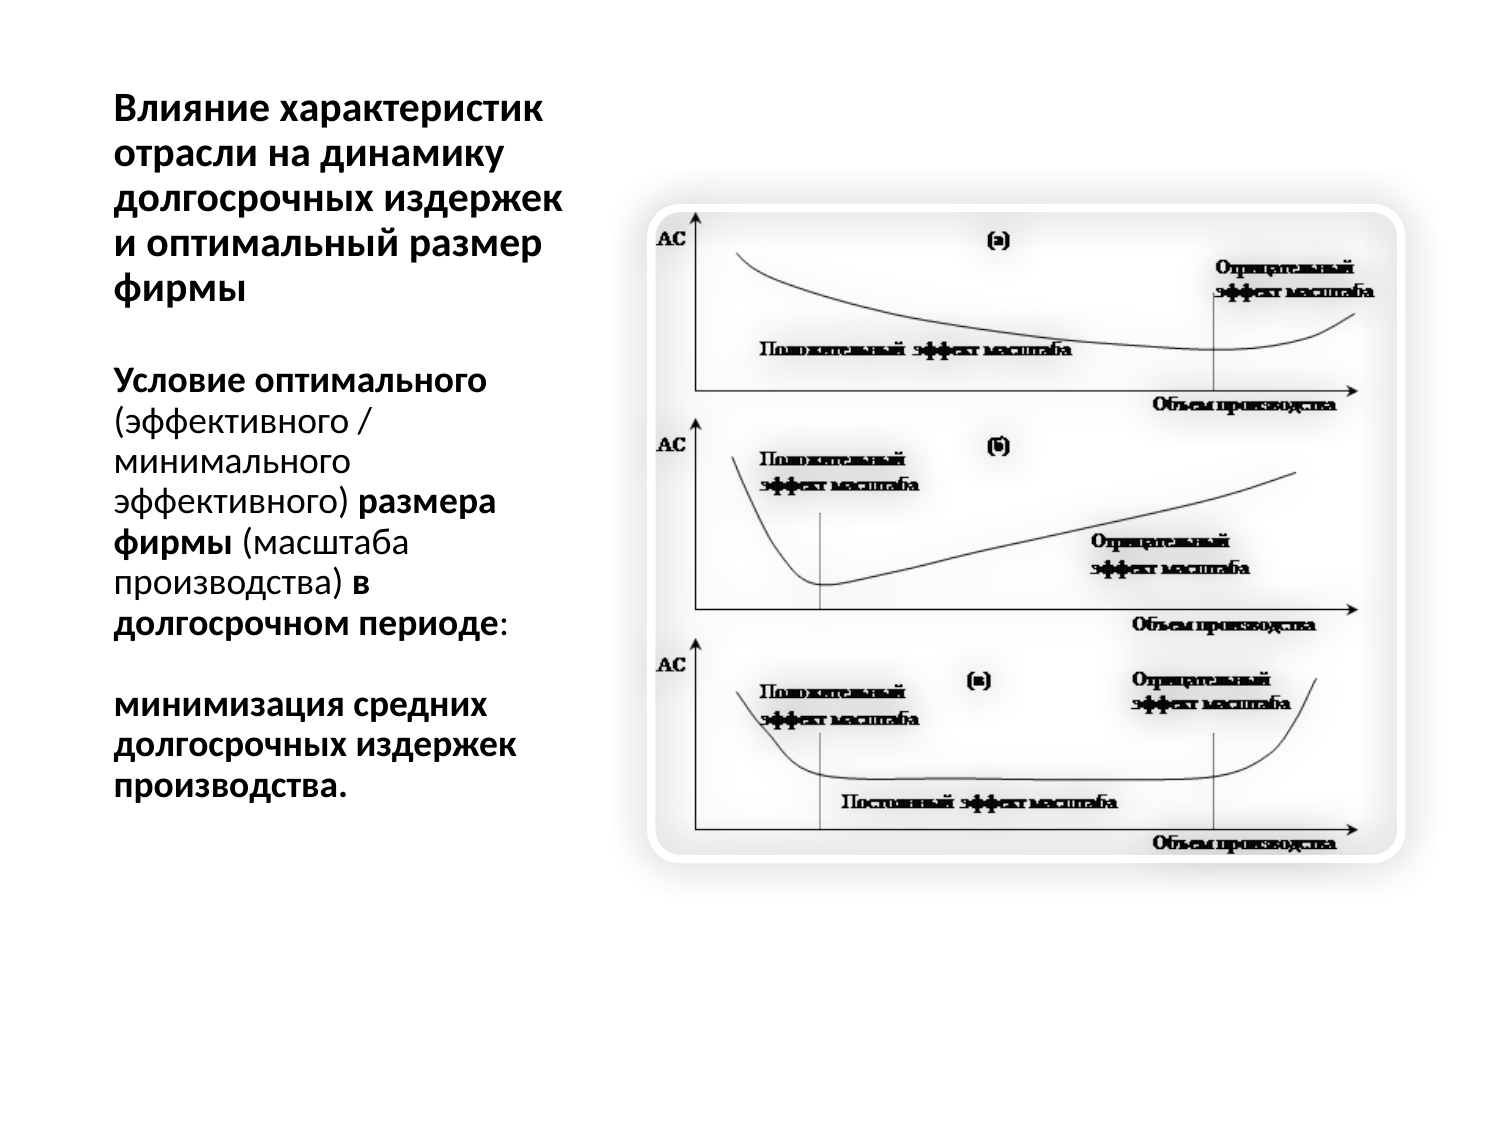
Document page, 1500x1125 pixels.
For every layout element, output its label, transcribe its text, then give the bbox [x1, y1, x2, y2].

list Влияние характеристик отрасли на динамику долгосрочных издержек и оптимальный размер фирмы Условие оптимального (эффективного / минимального эффективного) размера фирмы (масштаба производства) в долгосрочном периоде: минимизация средних долгосрочных издержек производства. [98, 78, 592, 1083]
picture [651, 208, 1402, 859]
